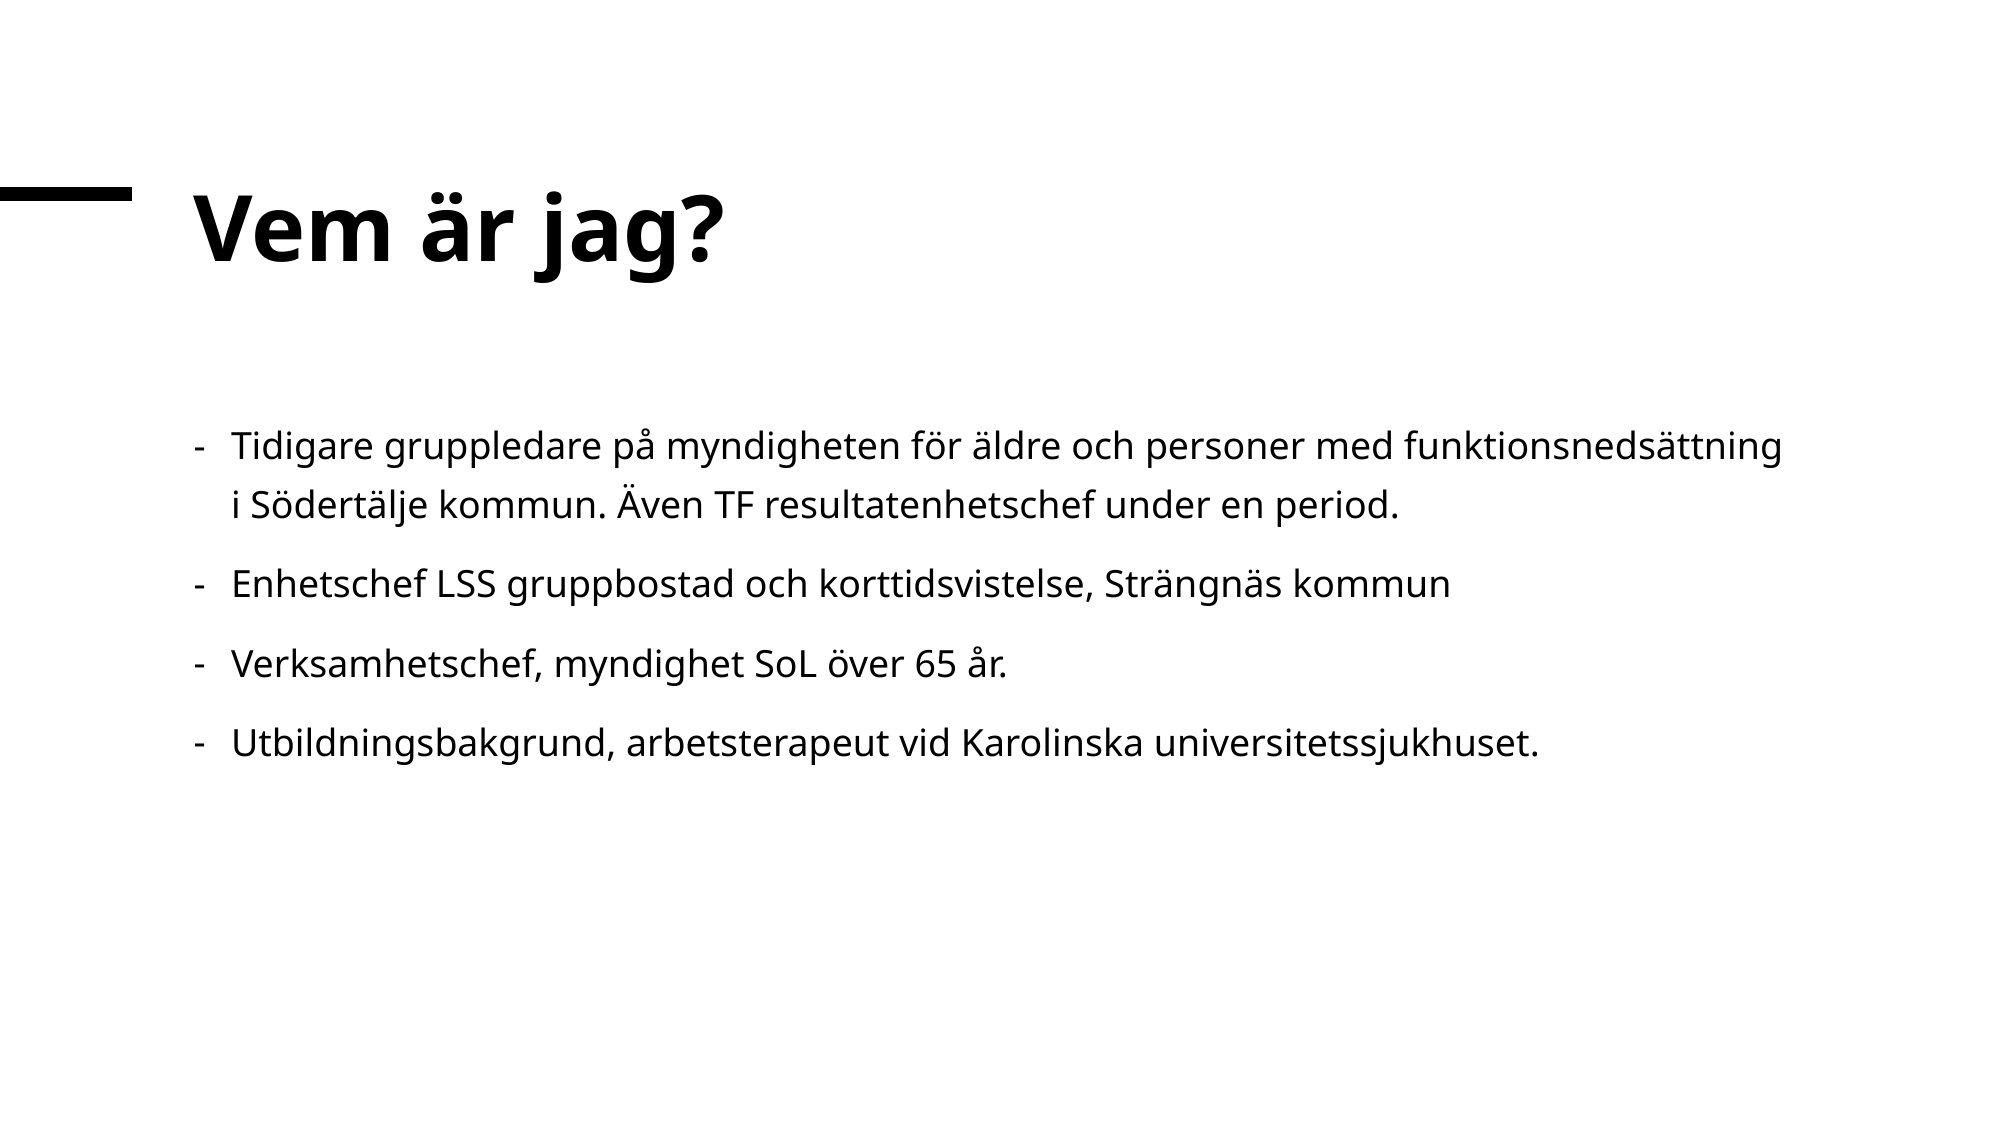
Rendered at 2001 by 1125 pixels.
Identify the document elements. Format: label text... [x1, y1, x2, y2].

list Tidigare gruppledare på myndigheten för äldre och personer med funktionsnedsättning i Södertälje kommun. Även TF resultatenhetschef under en period. Enhetschef LSS gruppbostad och korttidsvistelse, Strängnäs kommun Verksamhetschef, myndighet SoL över 65 år. Utbildningsbakgrund, arbetsterapeut vid Karolinska universitetssjukhuset. [178, 401, 1807, 1032]
title Vem är jag? [178, 178, 1807, 392]
